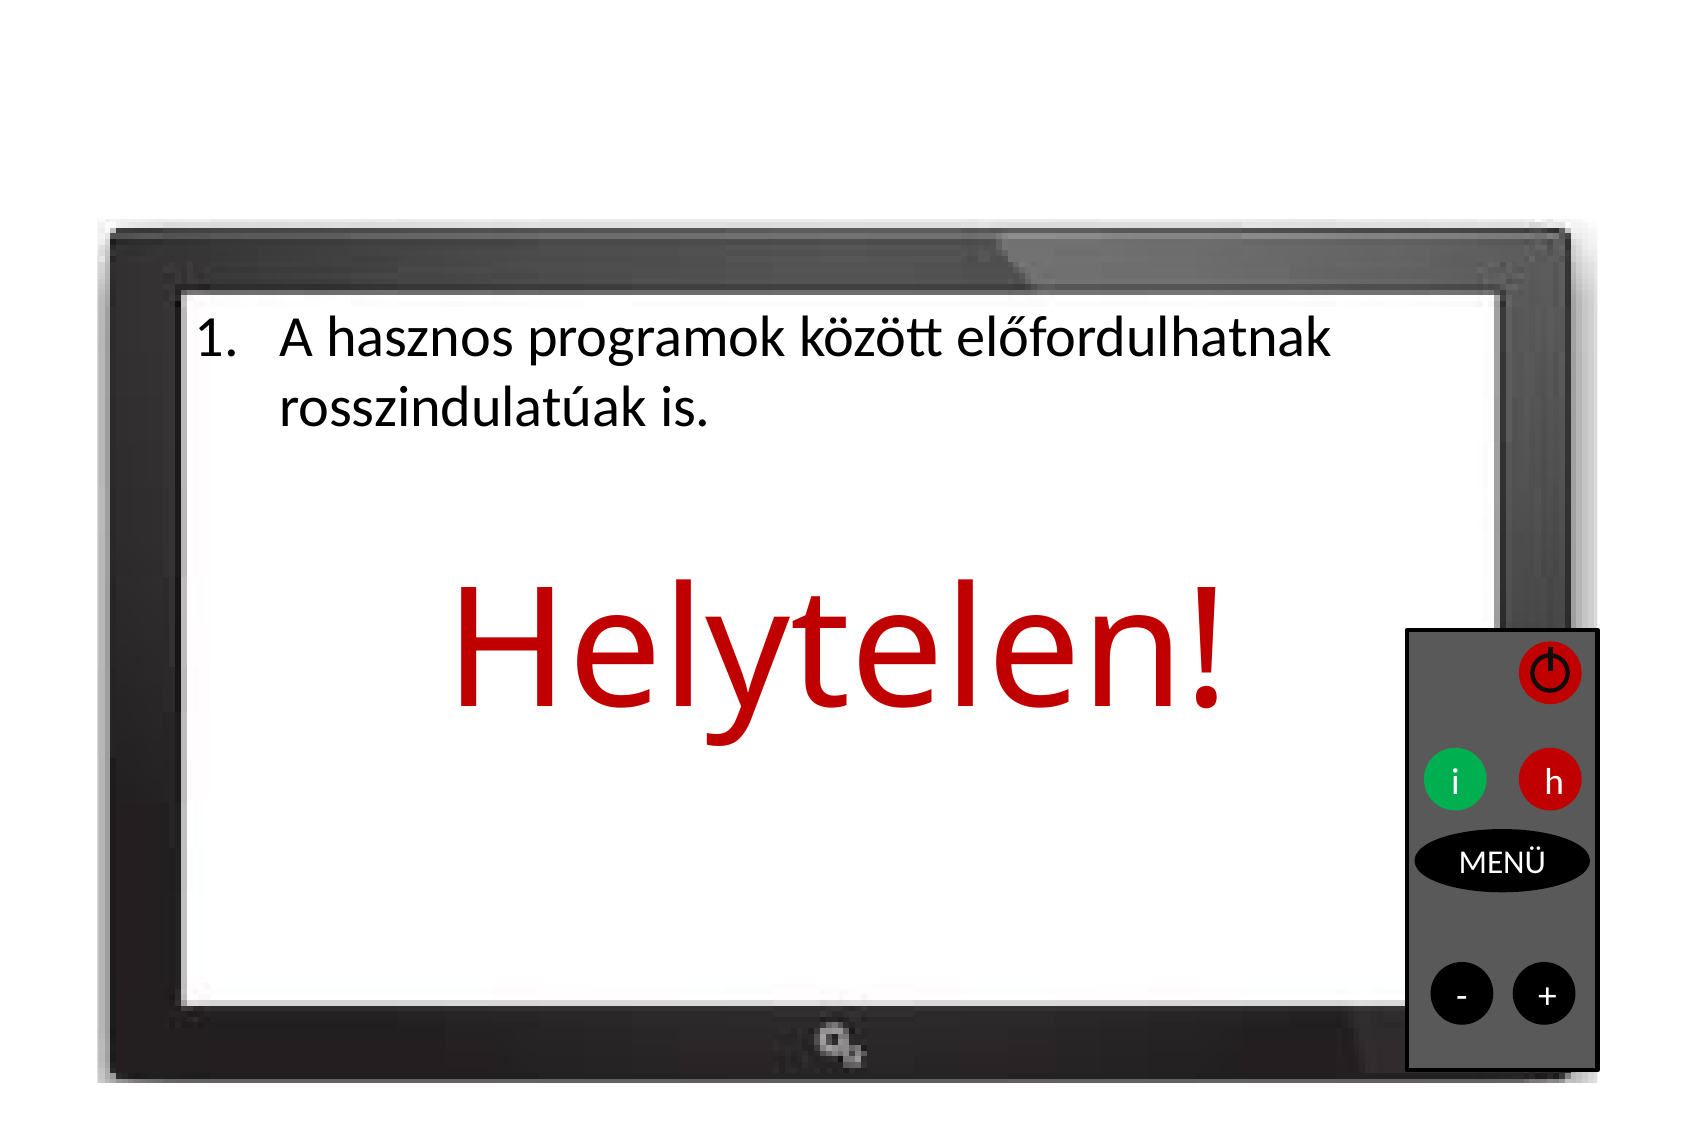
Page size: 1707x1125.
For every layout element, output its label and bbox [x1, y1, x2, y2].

picture [97, 219, 1598, 1083]
